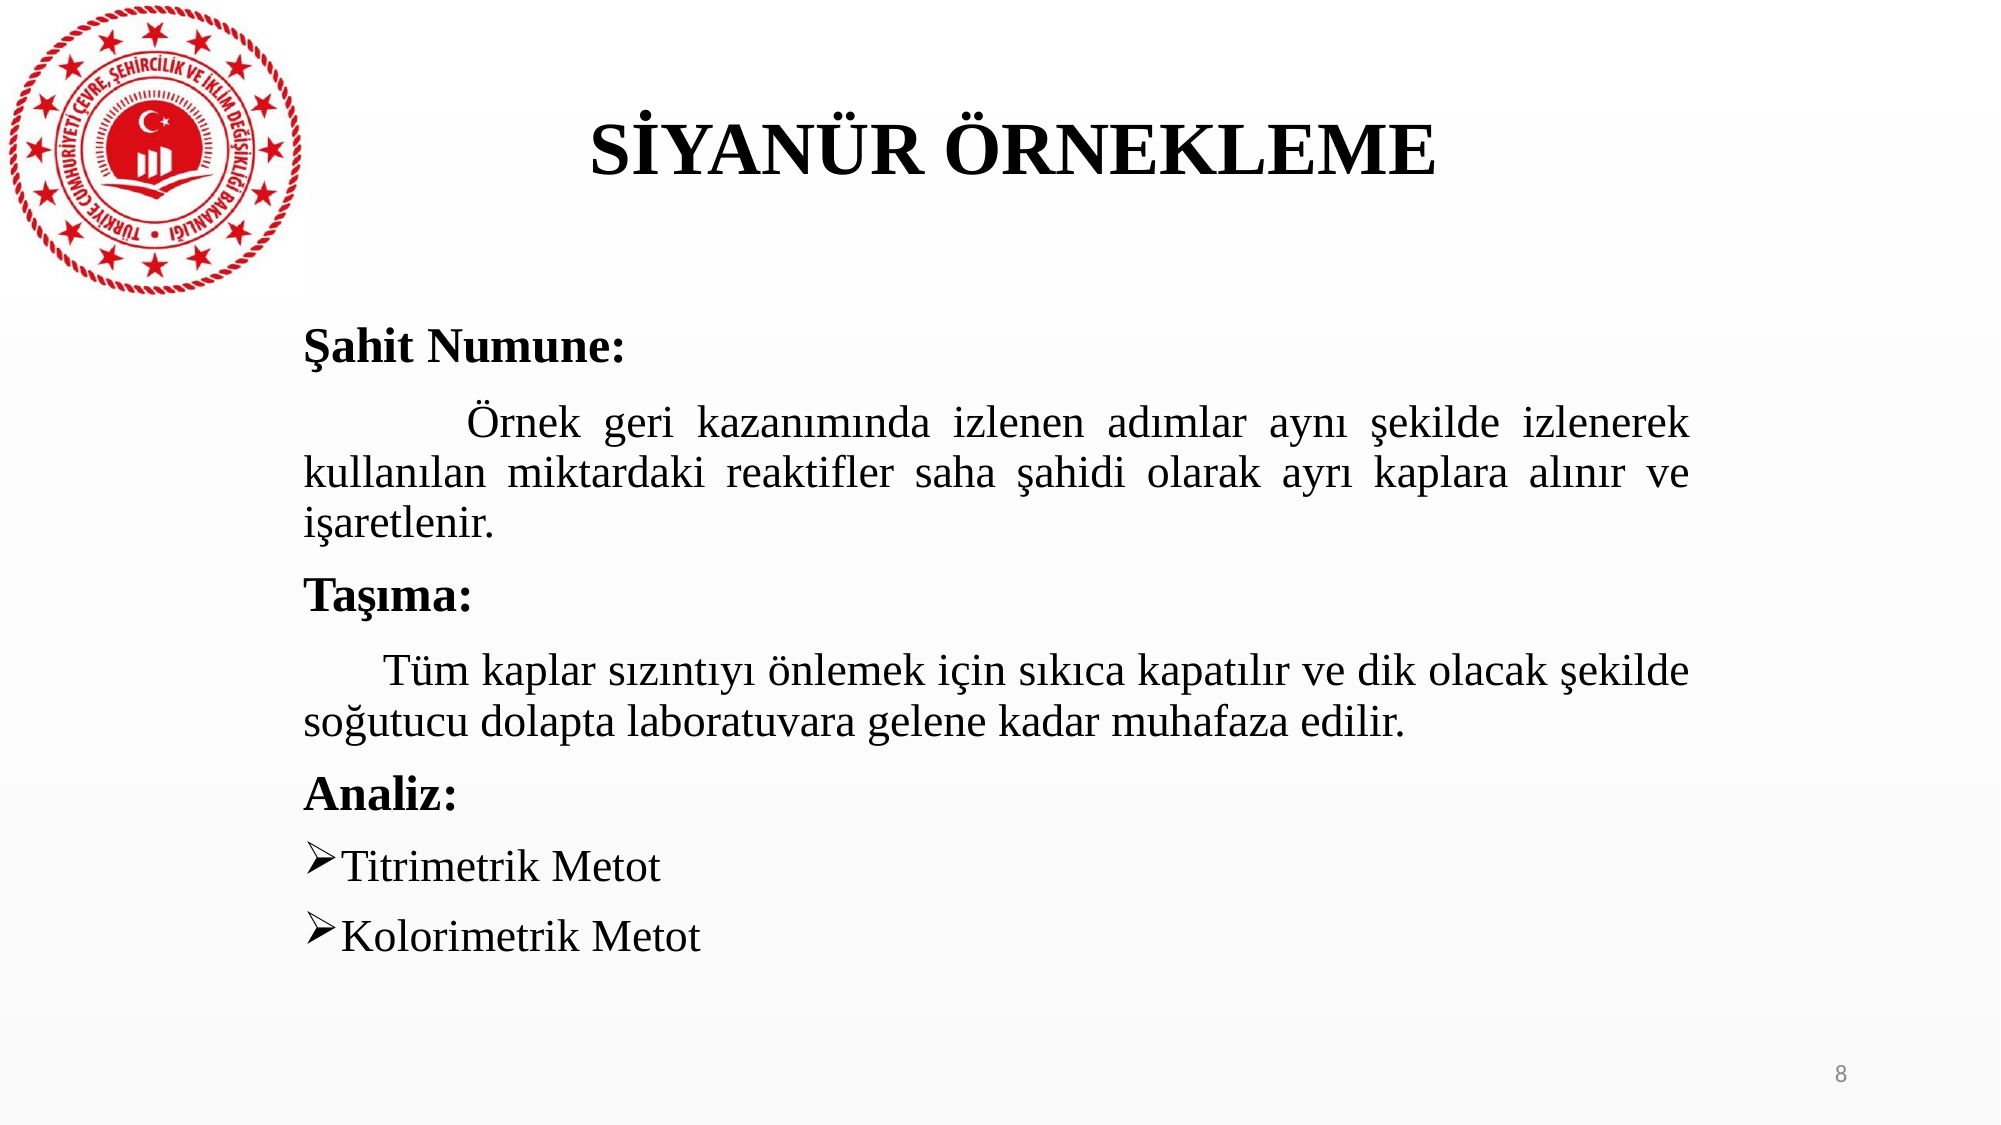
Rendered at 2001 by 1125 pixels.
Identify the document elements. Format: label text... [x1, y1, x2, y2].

list Şahit Numune: Örnek geri kazanımında izlenen adımlar aynı şekilde izlenerek kullanılan miktardaki reaktifler saha şahidi olarak ayrı kaplara alınır ve işaretlenir. Taşıma: Tüm kaplar sızıntıyı önlemek için sıkıca kapatılır ve dik olacak şekilde soğutucu dolapta laboratuvara gelene kadar muhafaza edilir. Analiz: Titrimetrik Metot Kolorimetrik Metot [288, 260, 1706, 993]
slide_number 8 [1412, 1042, 1863, 1103]
title SİYANÜR ÖRNEKLEME [311, 42, 1877, 260]
picture [0, 0, 311, 302]
